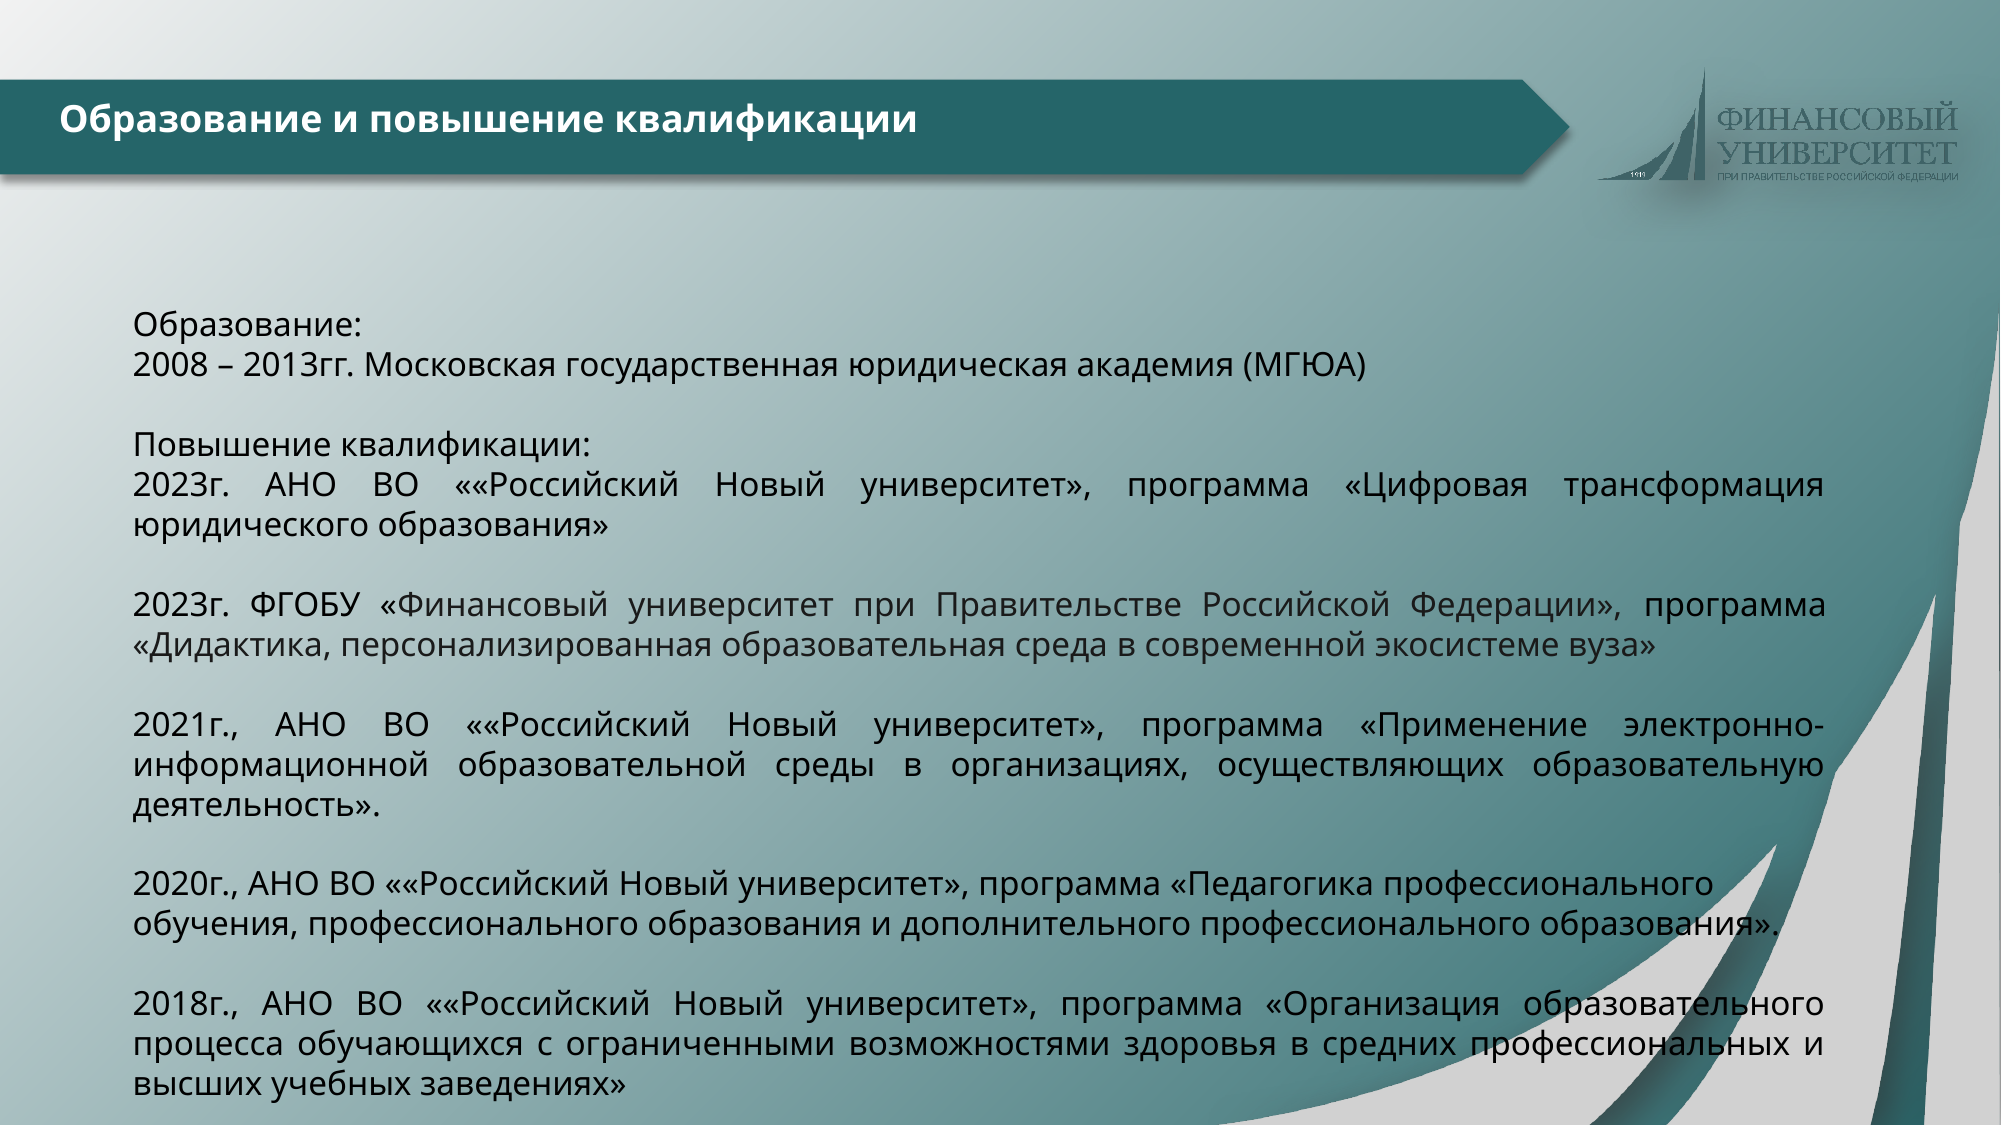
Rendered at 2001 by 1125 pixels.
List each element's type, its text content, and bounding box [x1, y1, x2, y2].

picture [1595, 62, 1959, 192]
title Образование и повышение квалификации [44, 92, 1749, 155]
text_box Образование: 2008 – 2013гг. Московская государственная юридическая академия (МГЮА) Повышение квалификации: 2023г. АНО ВО ««Российский Новый университет», программа «Цифровая трансформация юридического образования» 2023г. ФГОБУ «Финансовый университет при Правительстве Российской Федерации», программа «Дидактика, персонализированная образовательная среда в современной экосистеме вуза» 2021г., АНО ВО ««Российский Новый университет», программа «Применение электронно-информационной образовательной среды в организациях, осуществляющих образовательную деятельность». 2020г., АНО ВО ««Российский Новый университет», программа «Педагогика профессионального обучения, профессионального образования и дополнительного профессионального образования». 2018г., АНО ВО ««Российский Новый университет», программа «Организация образовательного процесса обучающихся с ограниченными возможностями здоровья в средних профессиональных и высших учебных заведениях» [117, 296, 1842, 1125]
